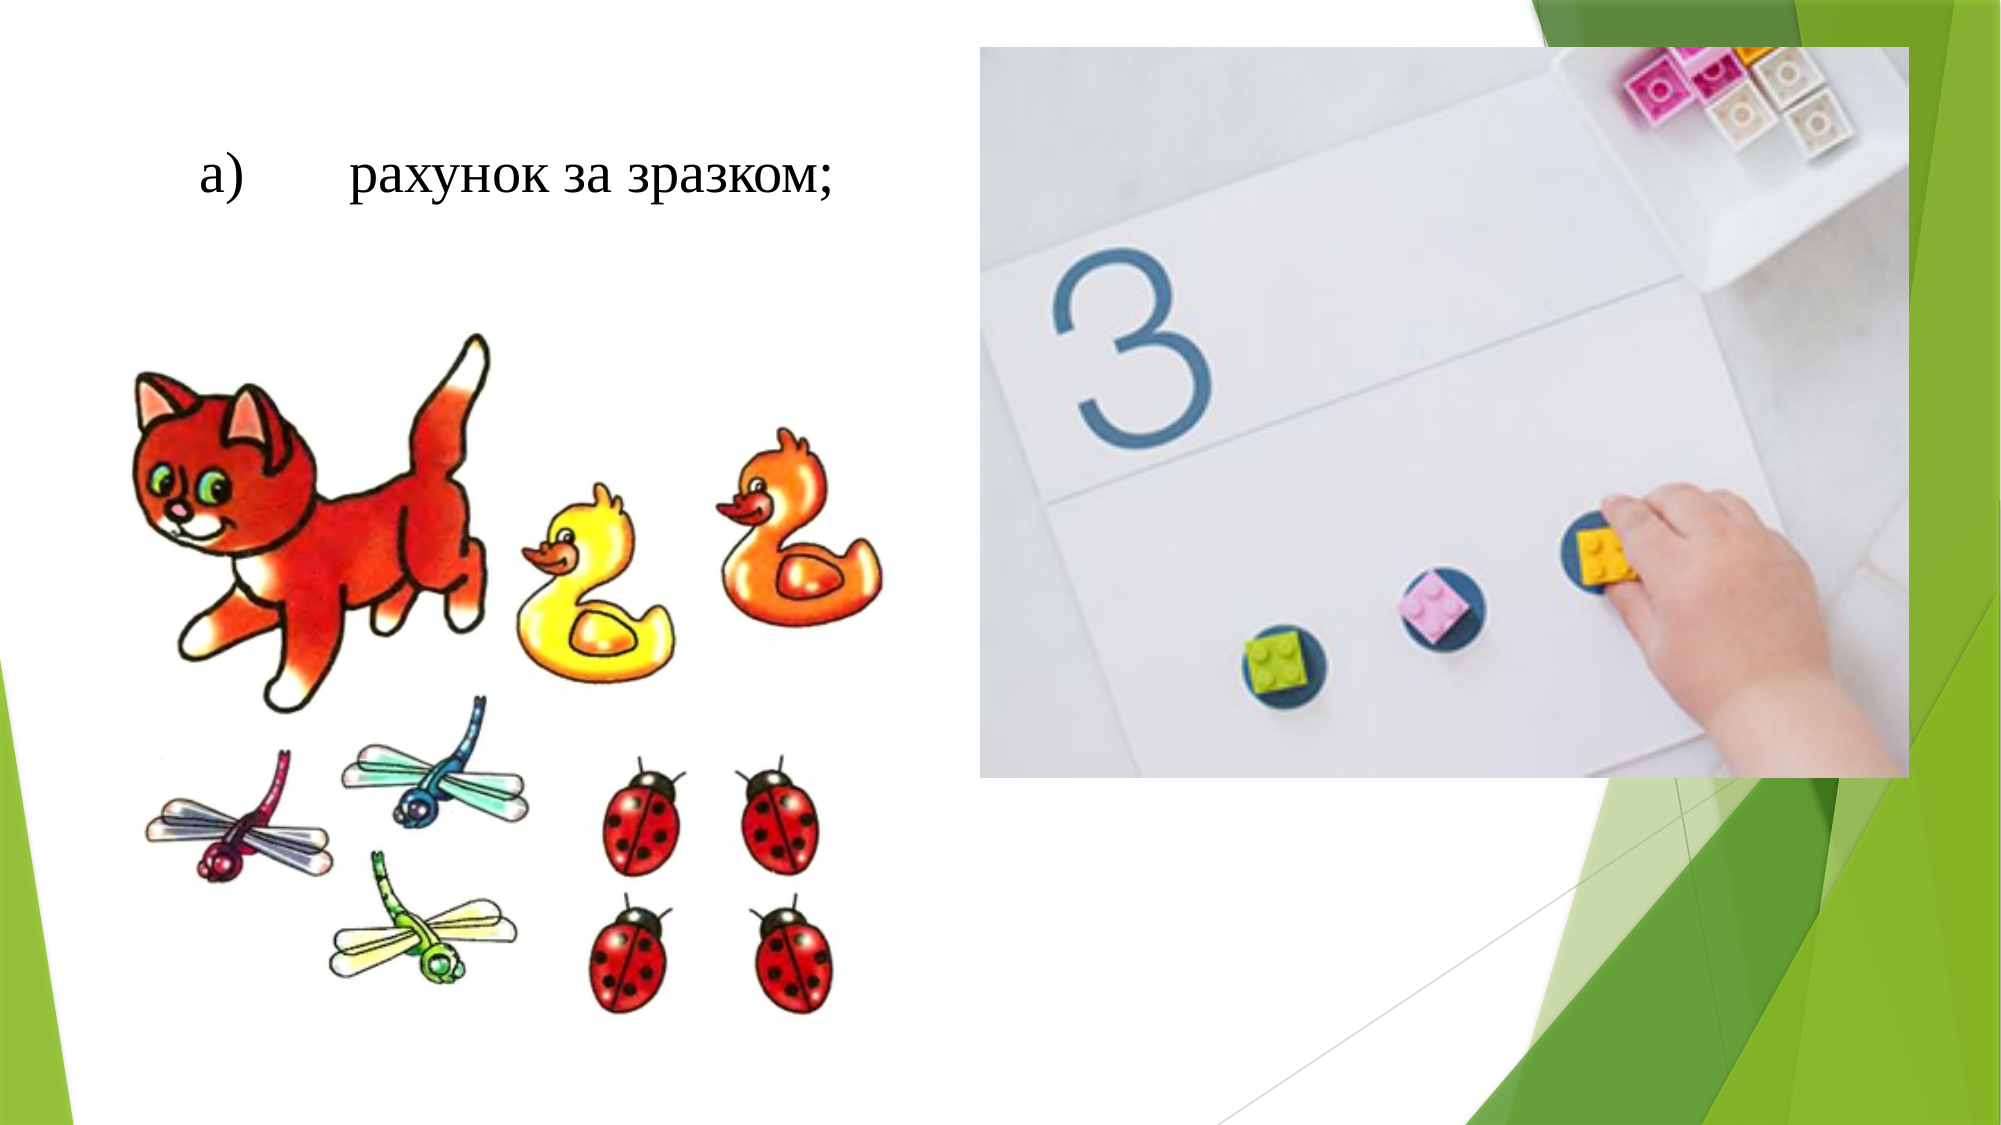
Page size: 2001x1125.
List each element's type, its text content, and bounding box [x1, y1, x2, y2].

picture [90, 306, 916, 1038]
picture [980, 47, 1910, 779]
text_box а) рахунок за зразком; [184, 127, 850, 212]
